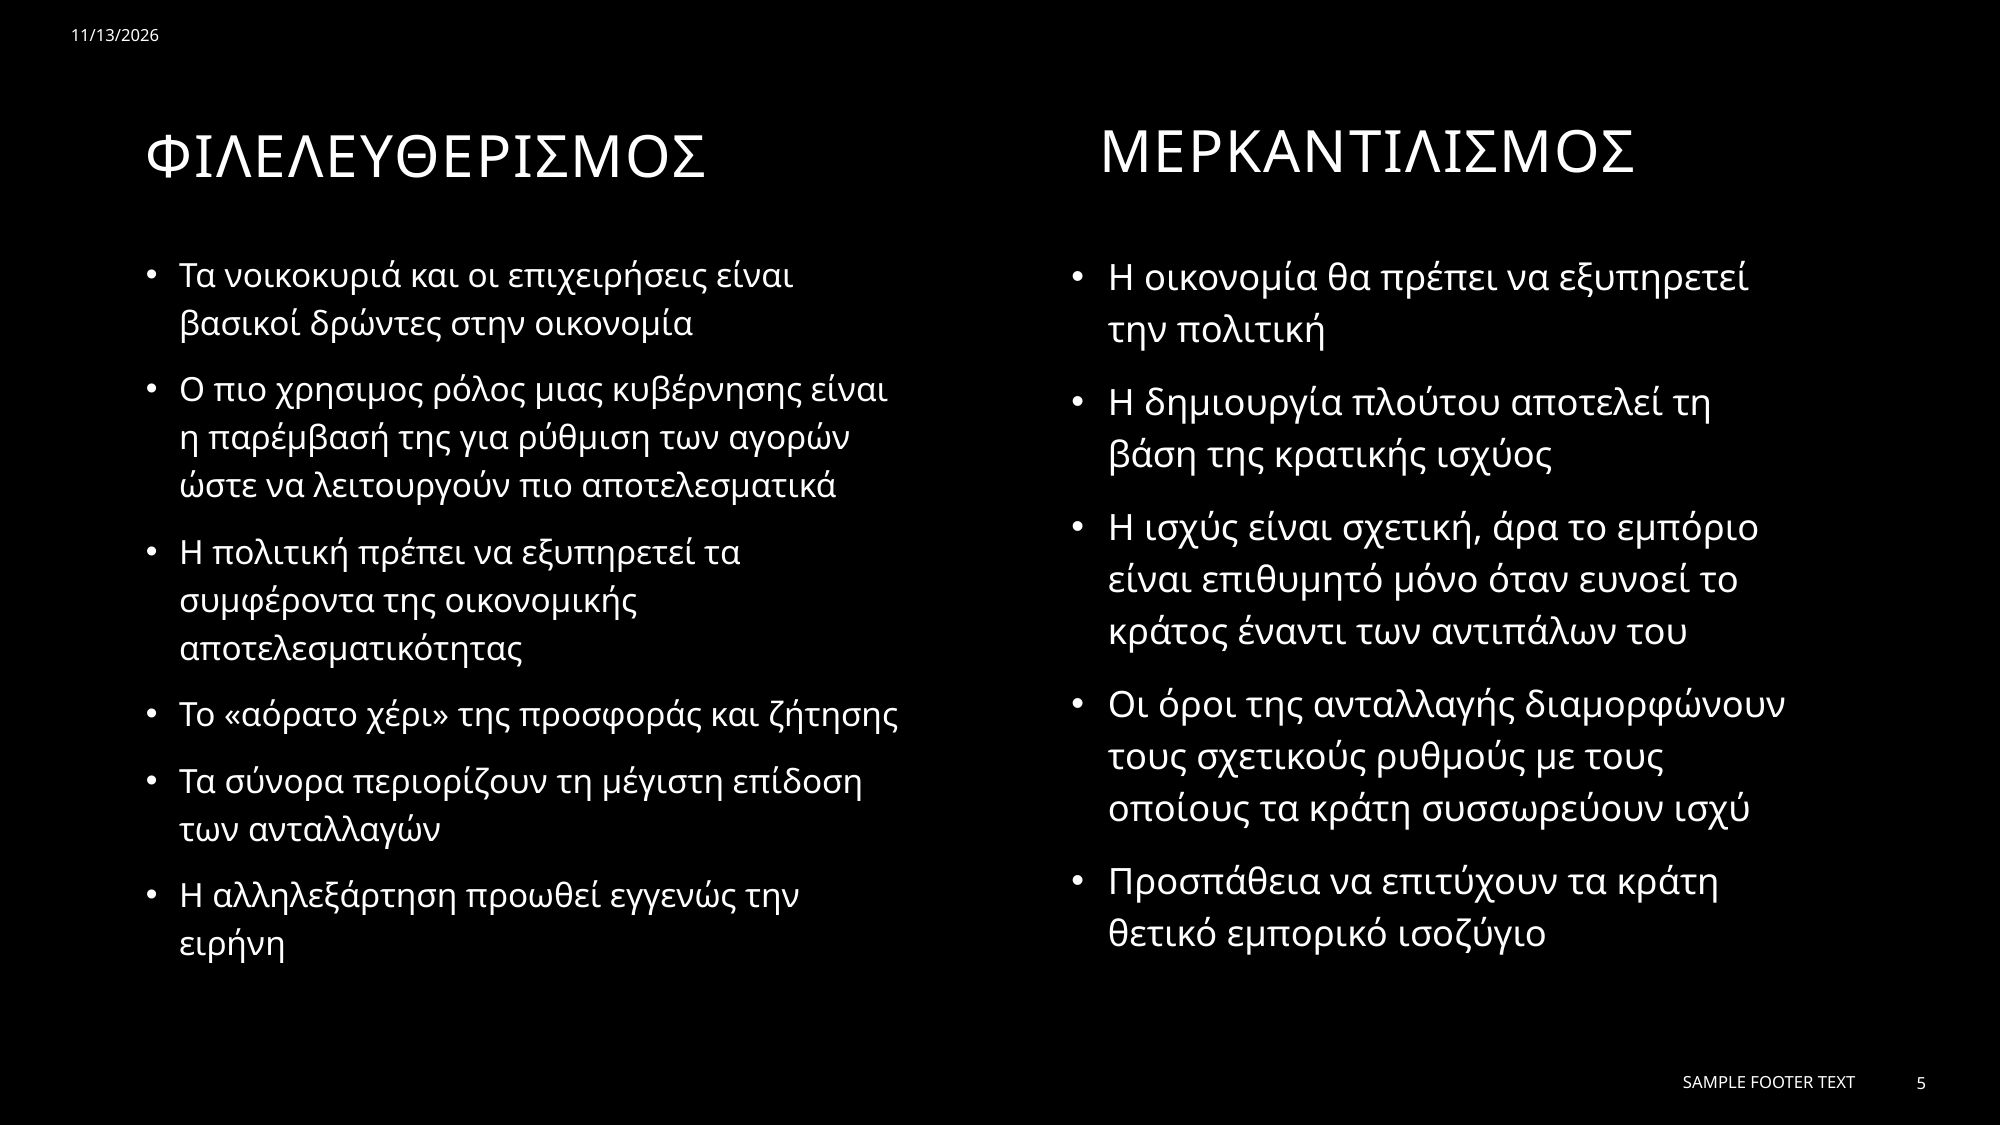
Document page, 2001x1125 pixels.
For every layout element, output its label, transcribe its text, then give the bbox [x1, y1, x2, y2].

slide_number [55, 10, 506, 63]
list Τα νοικοκυριά και οι επιχειρήσεις είναι βασικοί δρώντες στην οικονομία Ο πιο χρησιμος ρόλος μιας κυβέρνησης είναι η παρέμβασή της για ρύθμιση των αγορών ώστε να λειτουργούν πιο αποτελεσματικά Η πολιτική πρέπει να εξυπηρετεί τα συμφέροντα της οικονομικής αποτελεσματικότητας Το «αόρατο χέρι» της προσφοράς και ζήτησης Τα σύνορα περιορίζουν τη μέγιστη επίδοση των ανταλλαγών Η αλληλεξάρτηση προωθεί εγγενώς την ειρήνη [130, 238, 918, 1063]
slide_number 5 [1870, 1054, 1942, 1114]
list Η οικονομία θα πρέπει να εξυπηρετεί την πολιτική Η δημιουργία πλούτου αποτελεί τη βάση της κρατικής ισχύος Η ισχύς είναι σχετική, άρα το εμπόριο είναι επιθυμητό μόνο όταν ευνοεί το κράτος έναντι των αντιπάλων του Οι όροι της ανταλλαγής διαμορφώνουν τους σχετικούς ρυθμούς με τους οποίους τα κράτη συσσωρεύουν ισχύ Προσπάθεια να επιτύχουν τα κράτη θετικό εμπορικό ισοζύγιο [1056, 238, 1807, 1022]
list μερκαντιλισμος [1084, 58, 1835, 193]
list ΦΙΛΕΛΕΥΘΕΡΙΣΜΟΣ [130, 62, 881, 197]
footer Sample Footer Text [1204, 1053, 1871, 1114]
